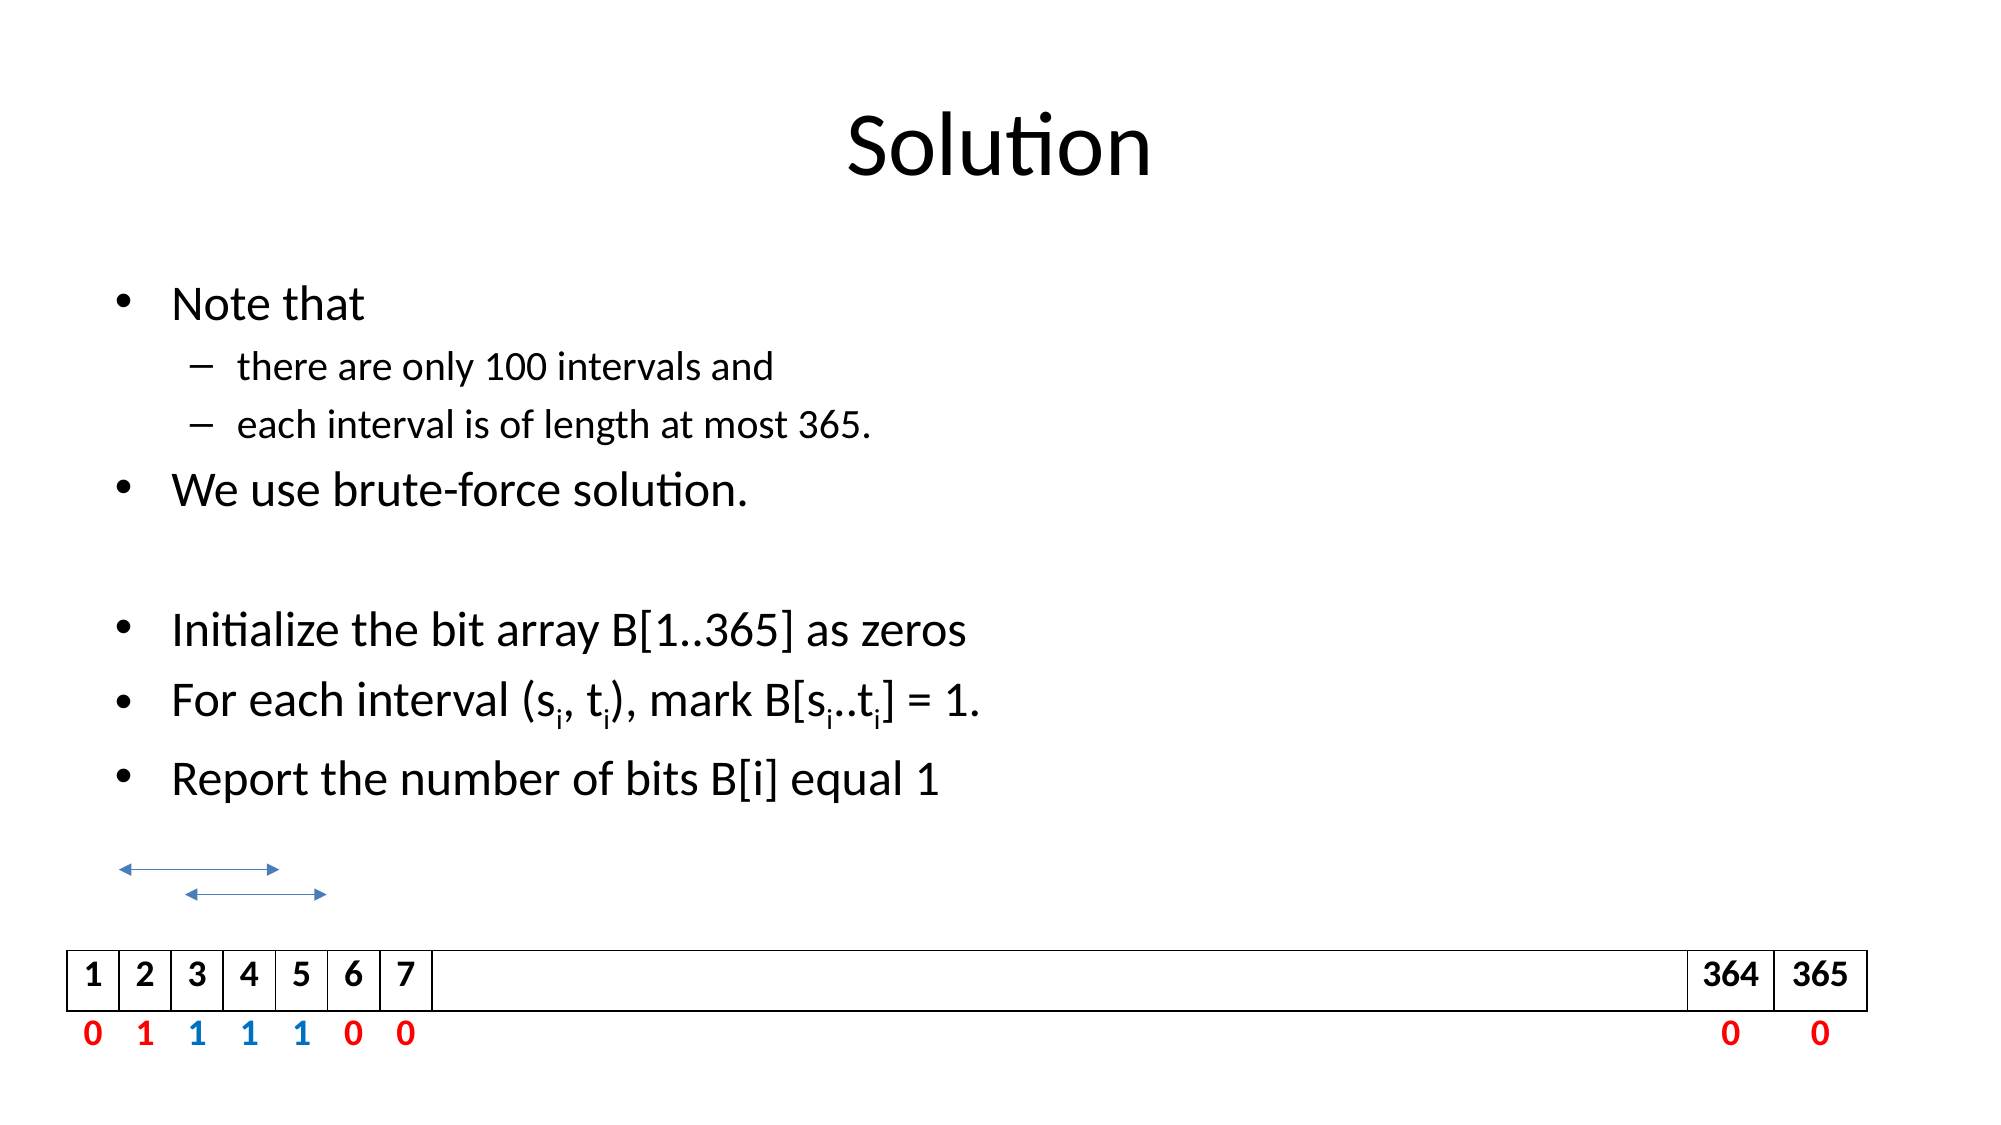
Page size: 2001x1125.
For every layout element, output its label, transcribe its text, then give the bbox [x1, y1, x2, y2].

table_header [433, 951, 1687, 1010]
title Solution [99, 45, 1900, 233]
table_header 5 [276, 951, 327, 1010]
table_header 365 [1775, 951, 1866, 1010]
table_header 1 [223, 1010, 275, 1070]
table_header 0 [380, 1010, 432, 1070]
table_header 7 [381, 951, 431, 1010]
table_header 1 [119, 1010, 171, 1070]
table_header 0 [1688, 1010, 1774, 1070]
table_header 3 [172, 951, 222, 1010]
table_header 6 [328, 951, 379, 1010]
table_header 1 [171, 1010, 223, 1070]
table_header 1 [275, 1010, 328, 1070]
list Note that there are only 100 intervals and each interval is of length at most 365. We use brute-force solution. Initialize the bit array B[1..365] as zeros For each interval (si, ti), mark B[si..ti] = 1. Report the number of bits B[i] equal 1 [99, 262, 1900, 1005]
table_header 0 [67, 1010, 119, 1070]
table_header 2 [120, 951, 170, 1010]
table_header 1 [68, 951, 118, 1010]
table_header [432, 1010, 1688, 1070]
table_header 0 [1774, 1010, 1867, 1070]
table_header 4 [224, 951, 275, 1010]
table_header 364 [1688, 951, 1773, 1010]
table_header 0 [328, 1010, 380, 1070]
